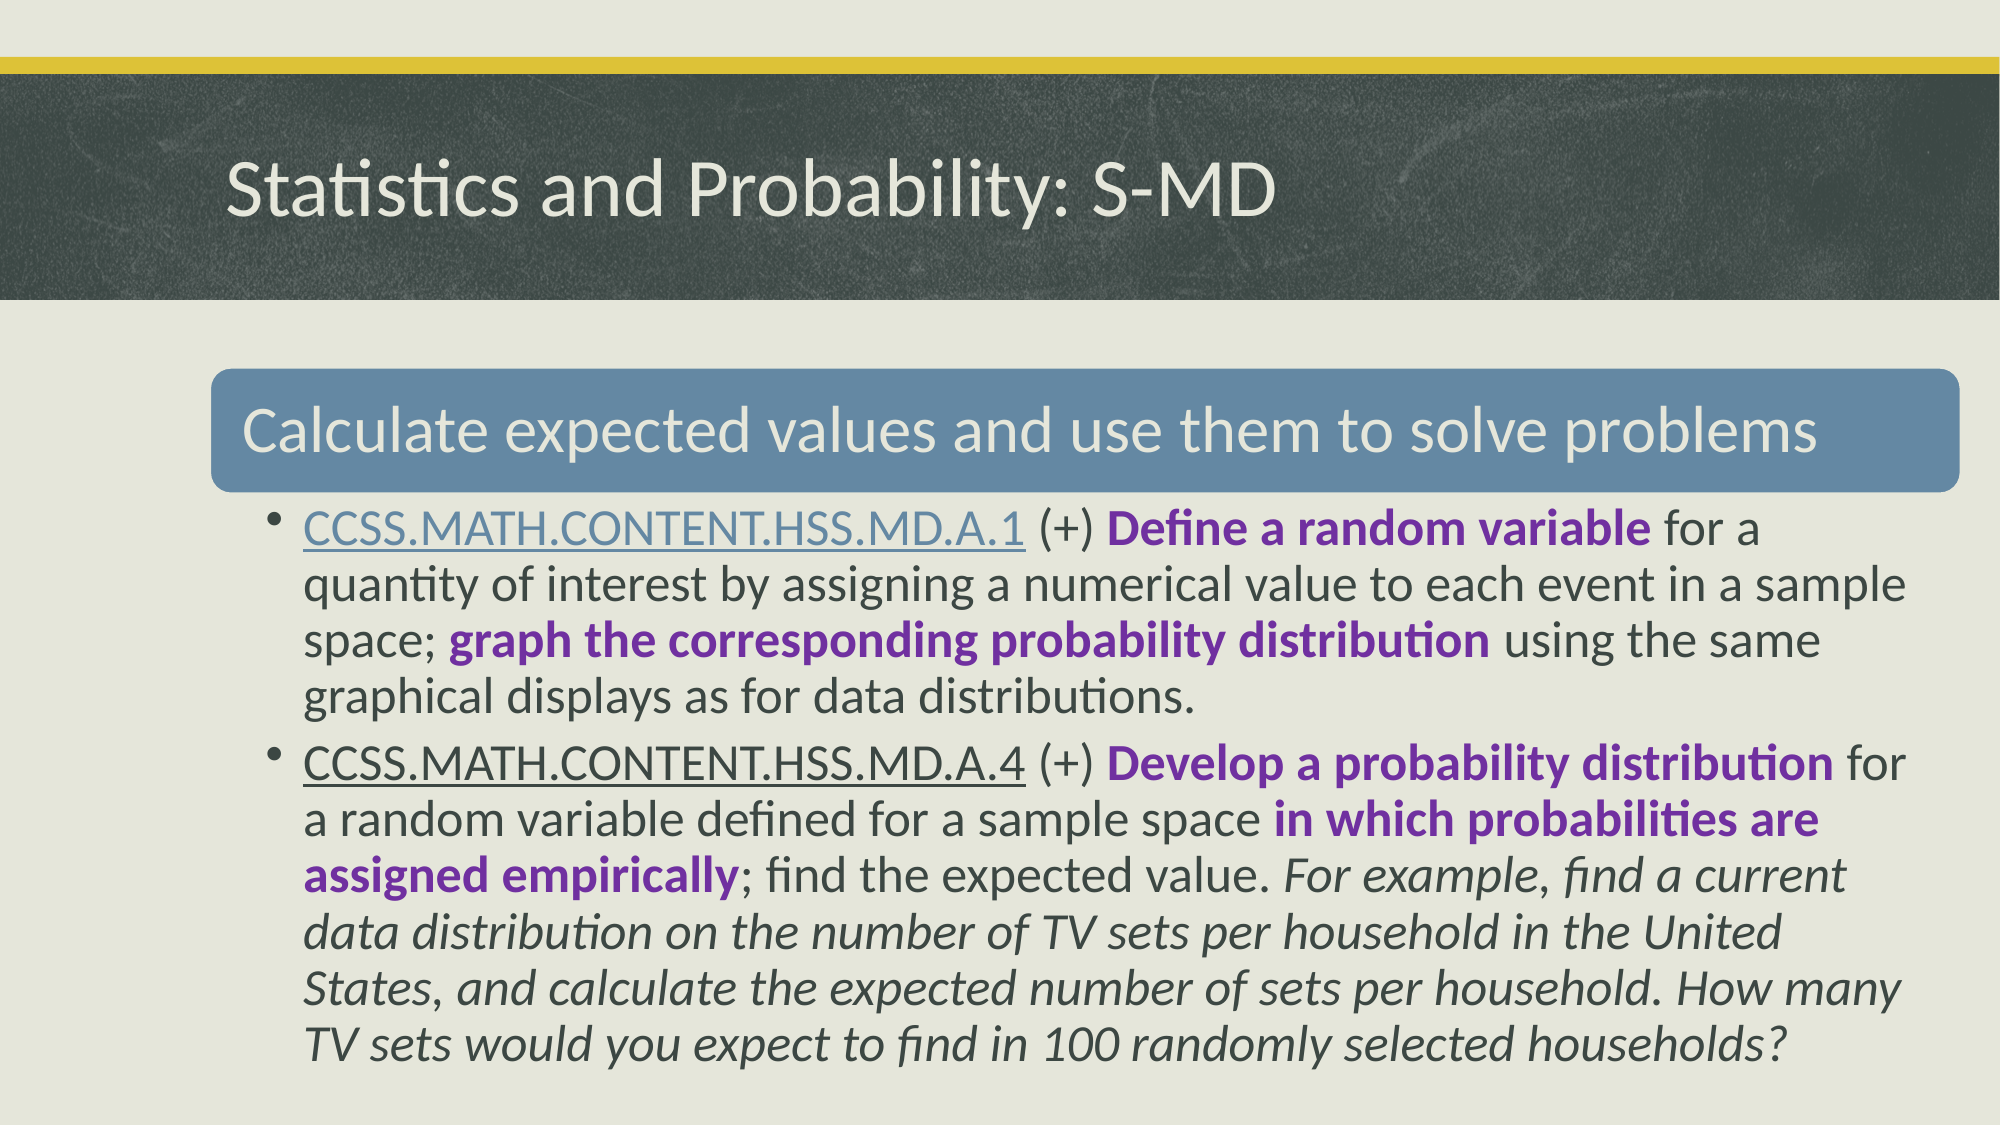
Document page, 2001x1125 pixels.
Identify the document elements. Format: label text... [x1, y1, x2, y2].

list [209, 359, 1961, 1111]
title Statistics and Probability: S-MD [210, 76, 1790, 300]
picture [0, 74, 2000, 300]
